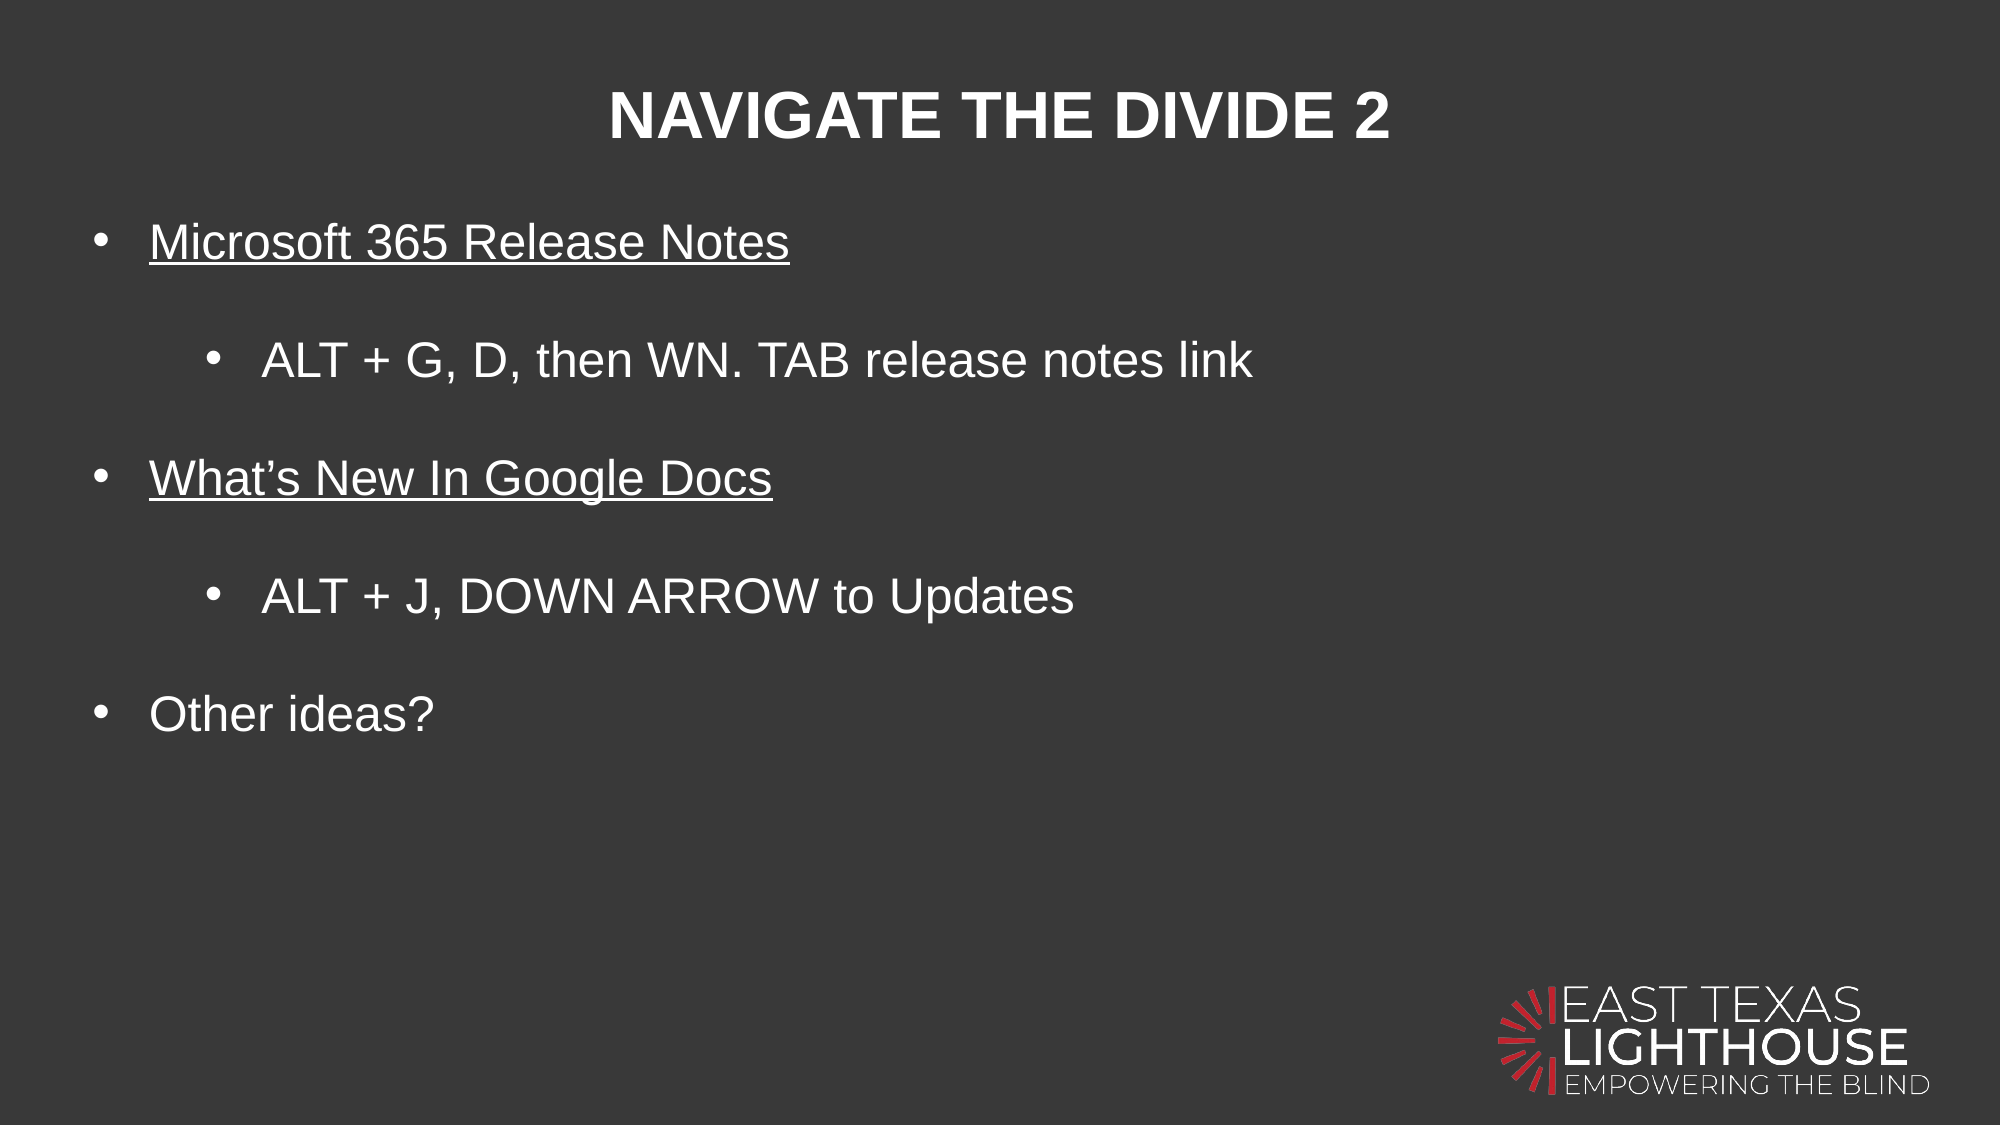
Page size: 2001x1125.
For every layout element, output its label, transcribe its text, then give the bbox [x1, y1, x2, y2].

title NAVIGATE THE DIVIDE 2 [62, 73, 1938, 162]
list Microsoft 365 Release Notes ALT + G, D, then WN. TAB release notes link What’s New In Google Docs ALT + J, DOWN ARROW to Updates Other ideas? [62, 195, 1929, 928]
picture [1480, 981, 1938, 1102]
